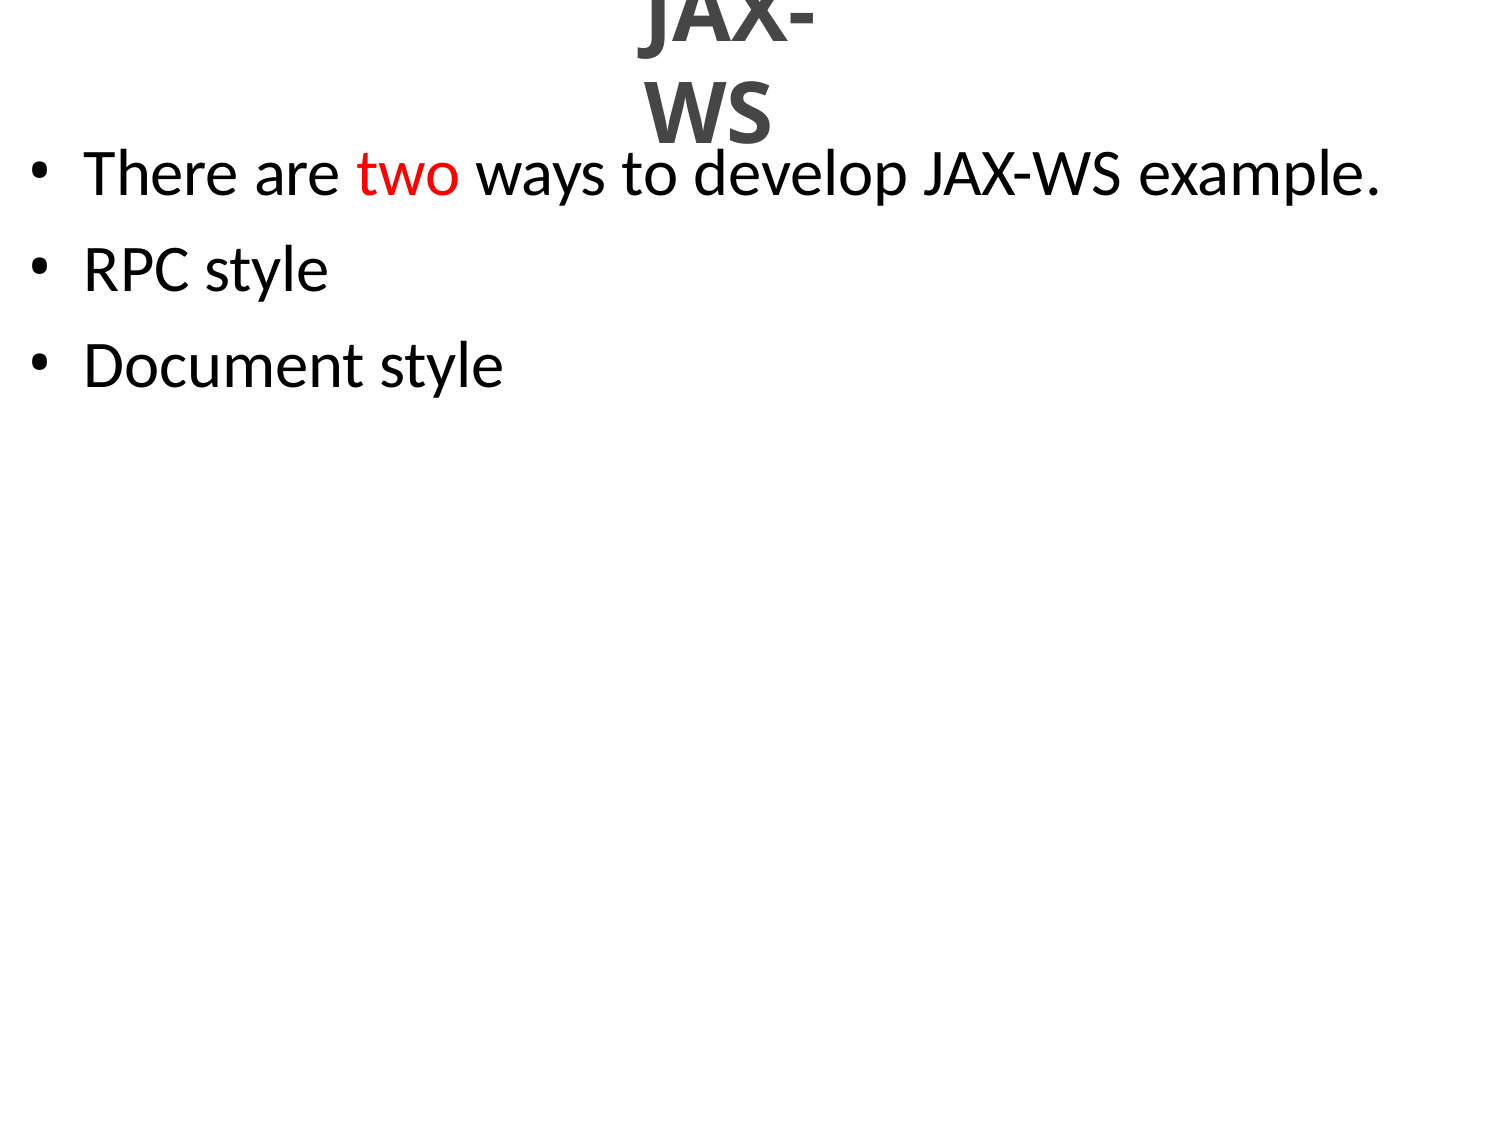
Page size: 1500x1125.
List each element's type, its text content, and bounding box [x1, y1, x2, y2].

title JAX-WS [642, 0, 908, 110]
text_box There are two ways to develop JAX-WS example. RPC style Document style [25, 110, 1396, 401]
